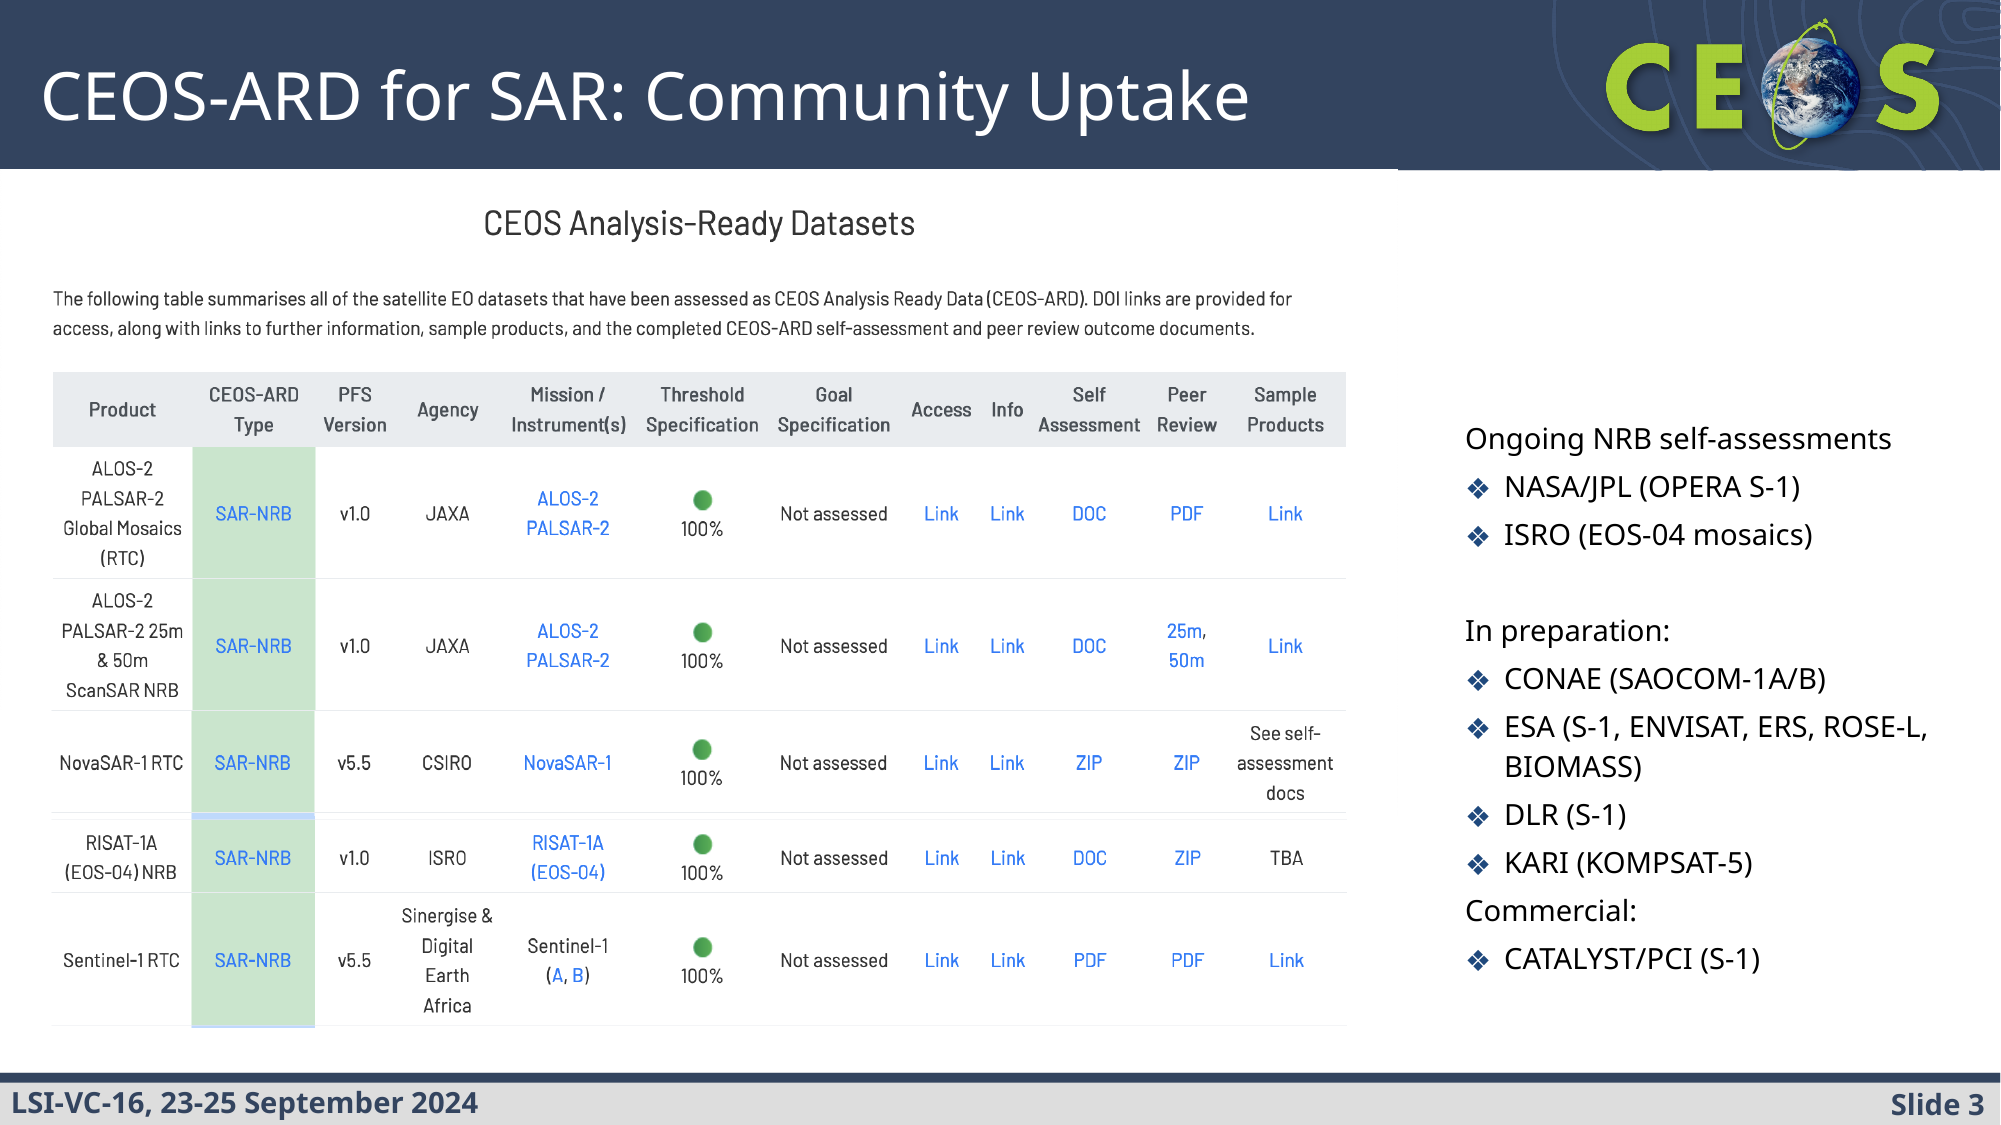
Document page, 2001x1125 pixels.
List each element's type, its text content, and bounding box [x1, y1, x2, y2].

text_box CEOS-ARD for SAR: Community Uptake [25, 0, 1510, 188]
picture [1606, 18, 1939, 150]
text_box Ongoing NRB self-assessments NASA/JPL (OPERA S-1) ISRO (EOS-04 mosaics) In preparation: CONAE (SAOCOM-1A/B) ESA (S-1, ENVISAT, ERS, ROSE-L, BIOMASS) DLR (S-1) KARI (KOMPSAT-5) Commercial: CATALYST/PCI (S-1) [1417, 409, 2000, 670]
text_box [0, 169, 1399, 1029]
